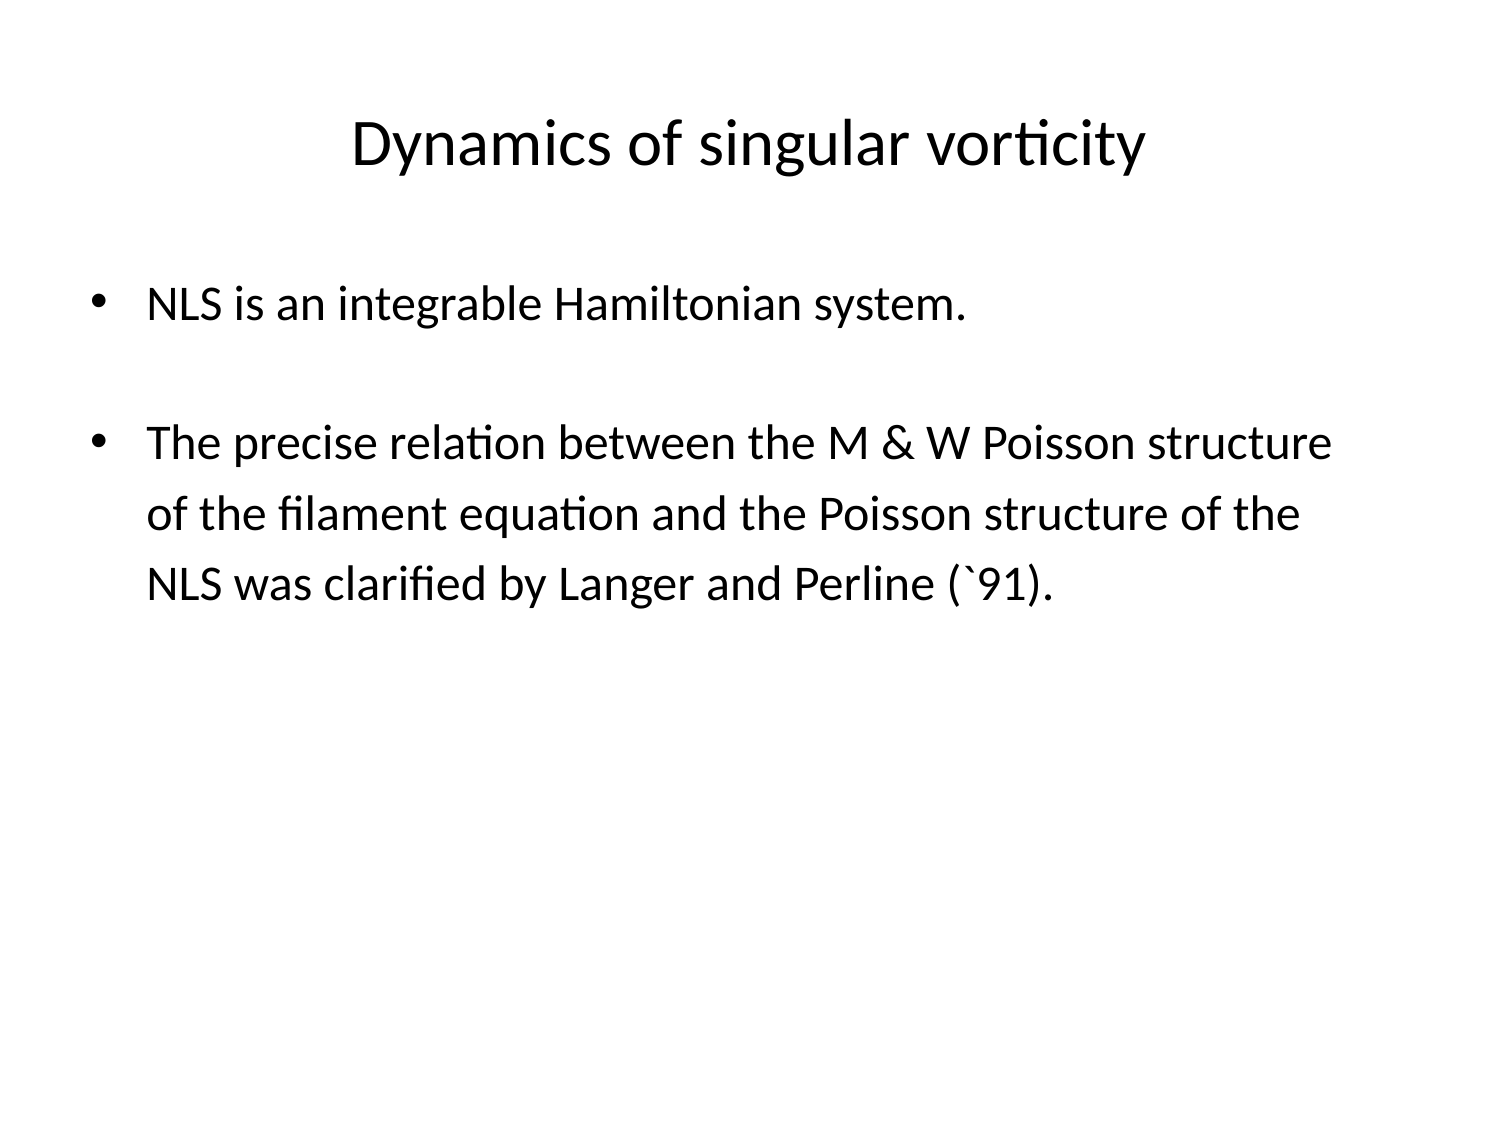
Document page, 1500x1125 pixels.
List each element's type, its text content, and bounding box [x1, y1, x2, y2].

title Dynamics of singular vorticity [75, 45, 1425, 233]
list NLS is an integrable Hamiltonian system. The precise relation between the M & W Poisson structure of the filament equation and the Poisson structure of the NLS was clarified by Langer and Perline (`91). [75, 262, 1425, 1005]
